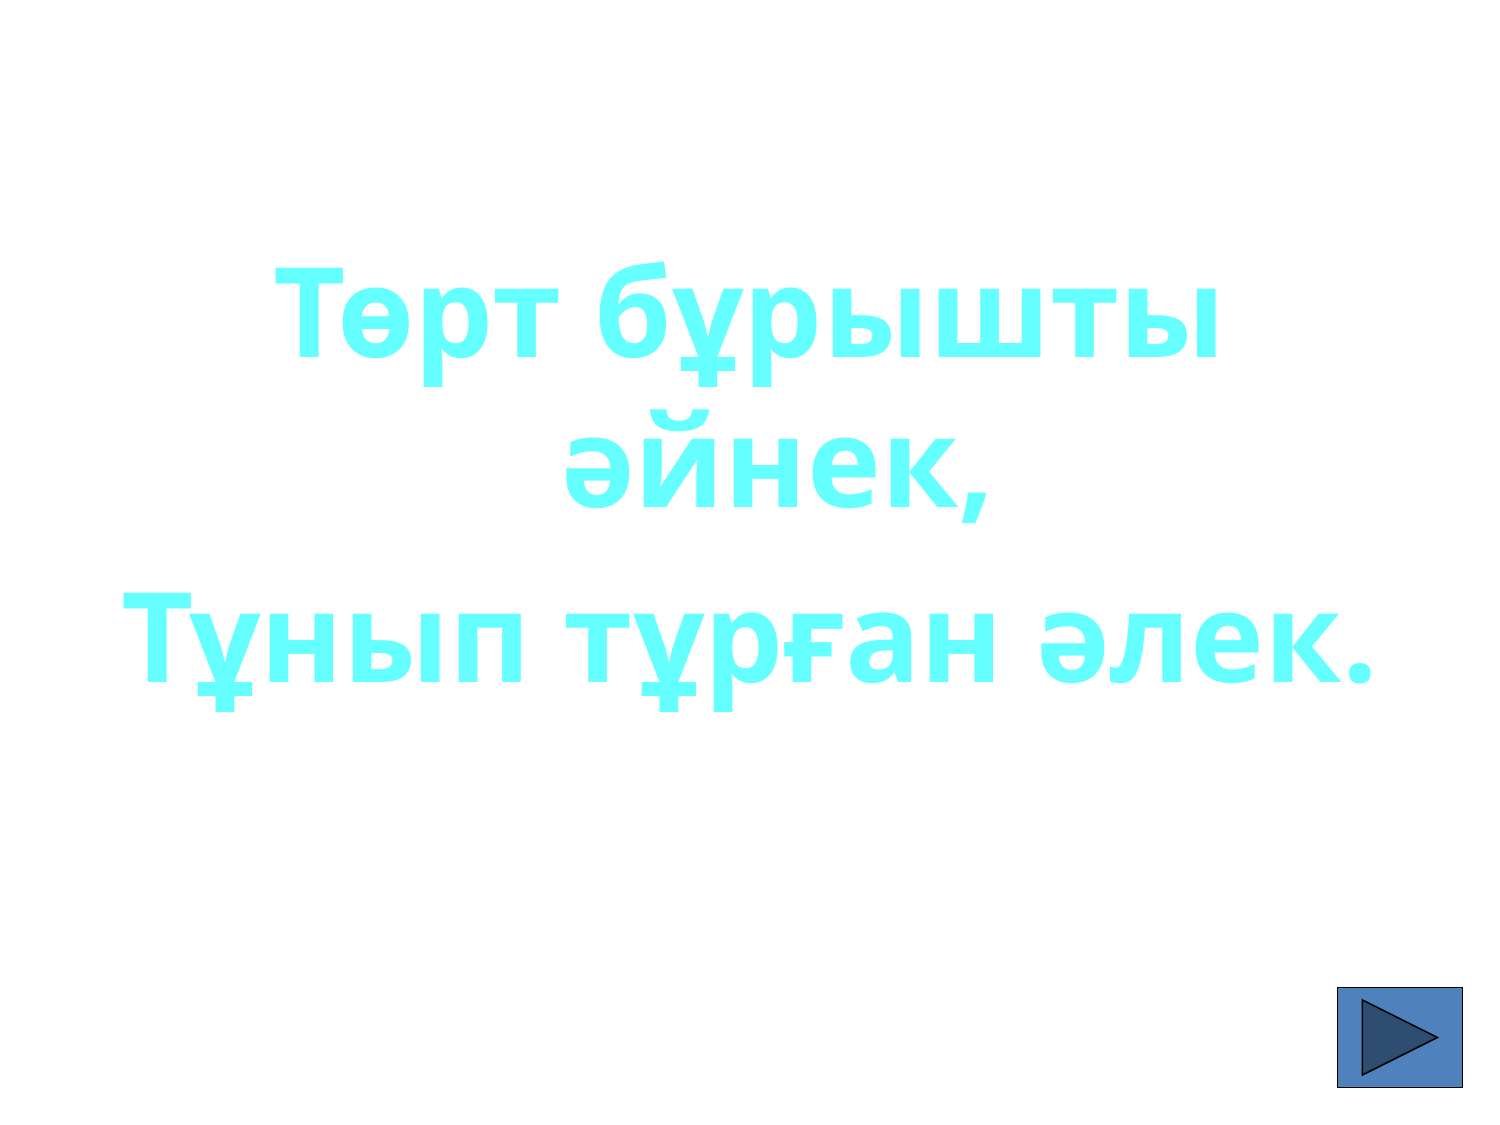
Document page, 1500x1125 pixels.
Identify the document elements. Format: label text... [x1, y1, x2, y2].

text_box [1337, 987, 1463, 1088]
list Төрт бұрышты әйнек, Тұнып тұрған әлек. [49, 224, 1451, 663]
